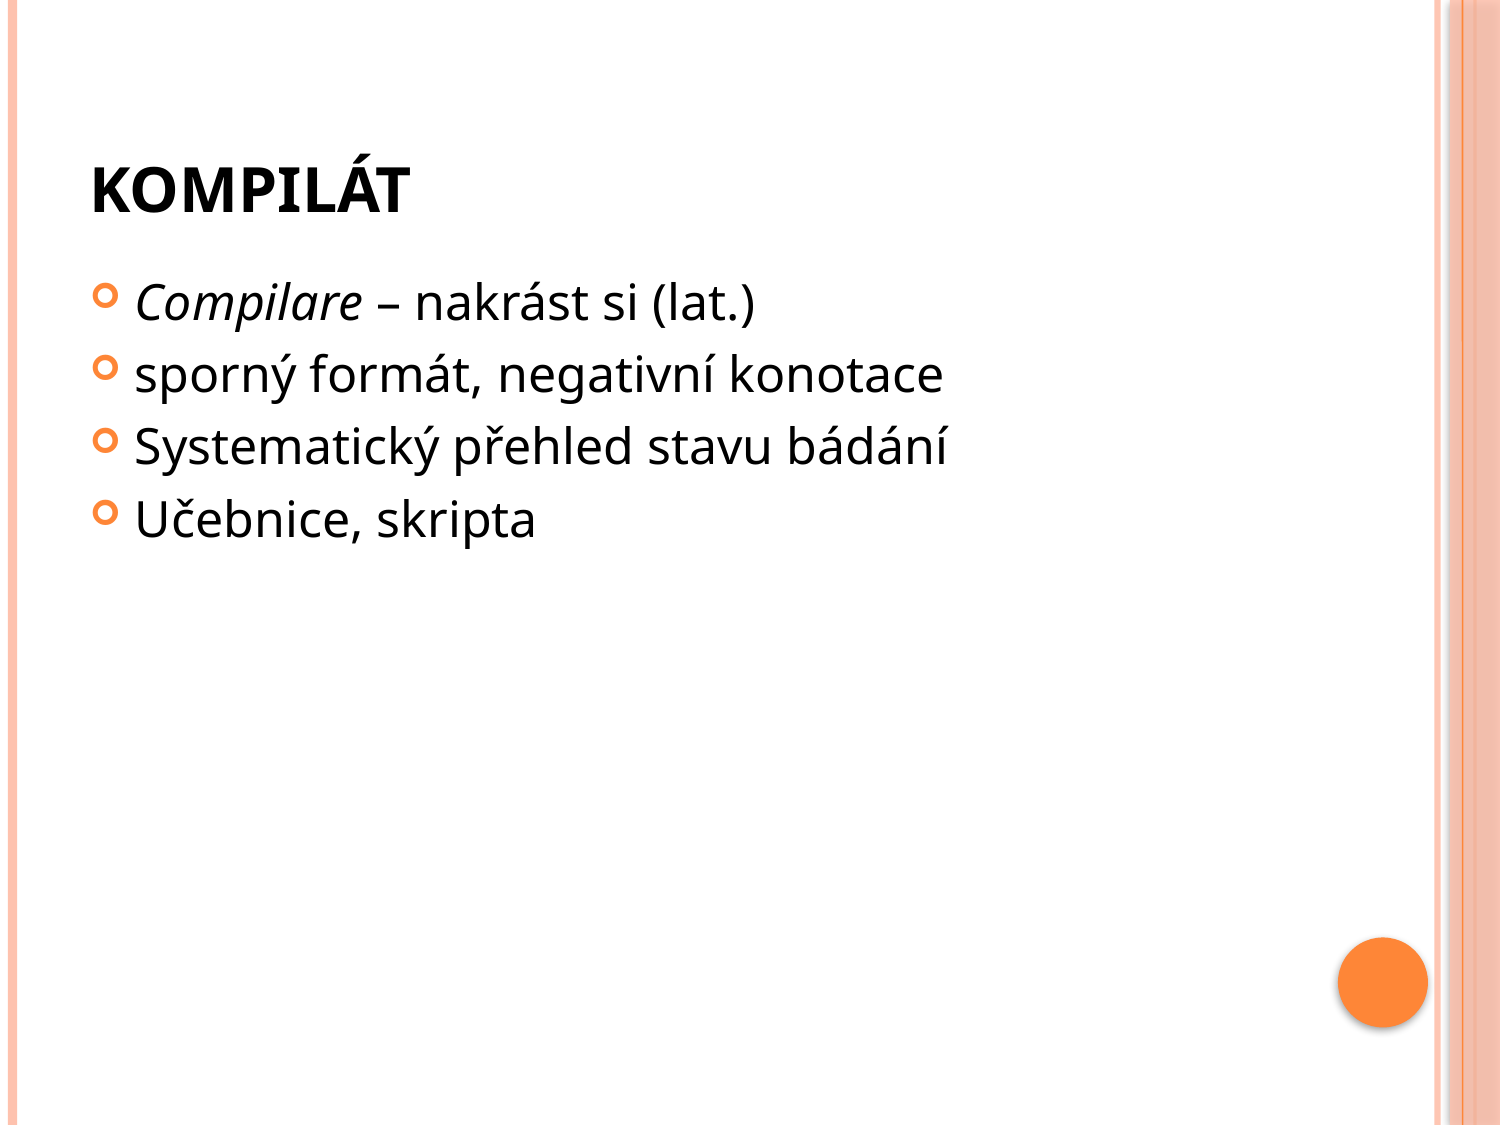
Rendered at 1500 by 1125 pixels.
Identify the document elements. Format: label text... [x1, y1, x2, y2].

title Kompilát [75, 45, 1300, 233]
list Compilare – nakrást si (lat.) sporný formát, negativní konotace Systematický přehled stavu bádání Učebnice, skripta [75, 262, 1300, 1062]
